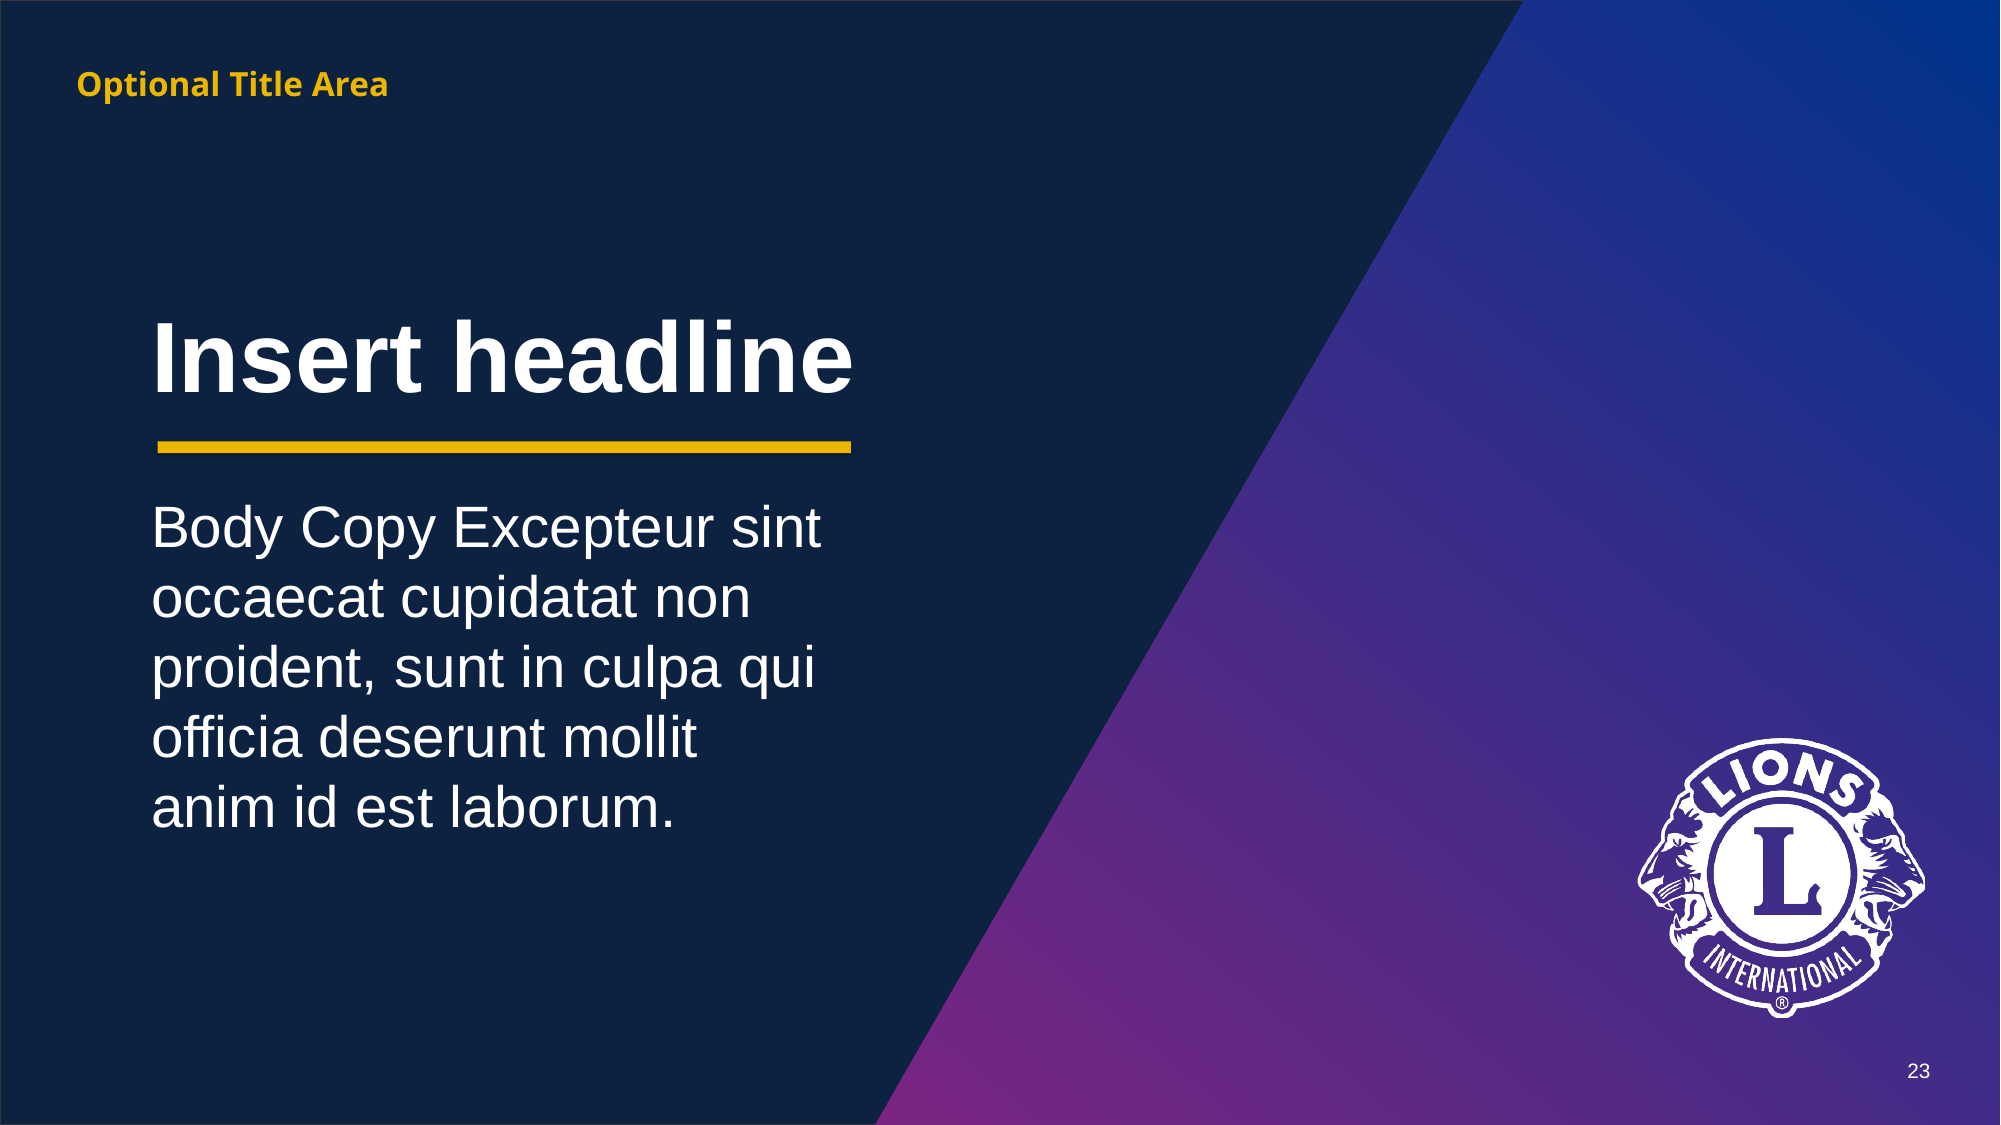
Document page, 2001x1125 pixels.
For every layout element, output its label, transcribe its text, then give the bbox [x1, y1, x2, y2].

text_box [0, 0, 1523, 1125]
picture [1637, 737, 1926, 1018]
text_box [157, 441, 852, 454]
text_box [874, 0, 2000, 1125]
text_box 23 [1892, 1049, 2000, 1125]
text_box Insert headline [136, 285, 1043, 423]
text_box Body Copy Excepteur sint occaecat cupidatat non proident, sunt in culpa qui officia deserunt mollit anim id est laborum. [136, 481, 852, 860]
text_box Optional Title Area [61, 60, 944, 122]
